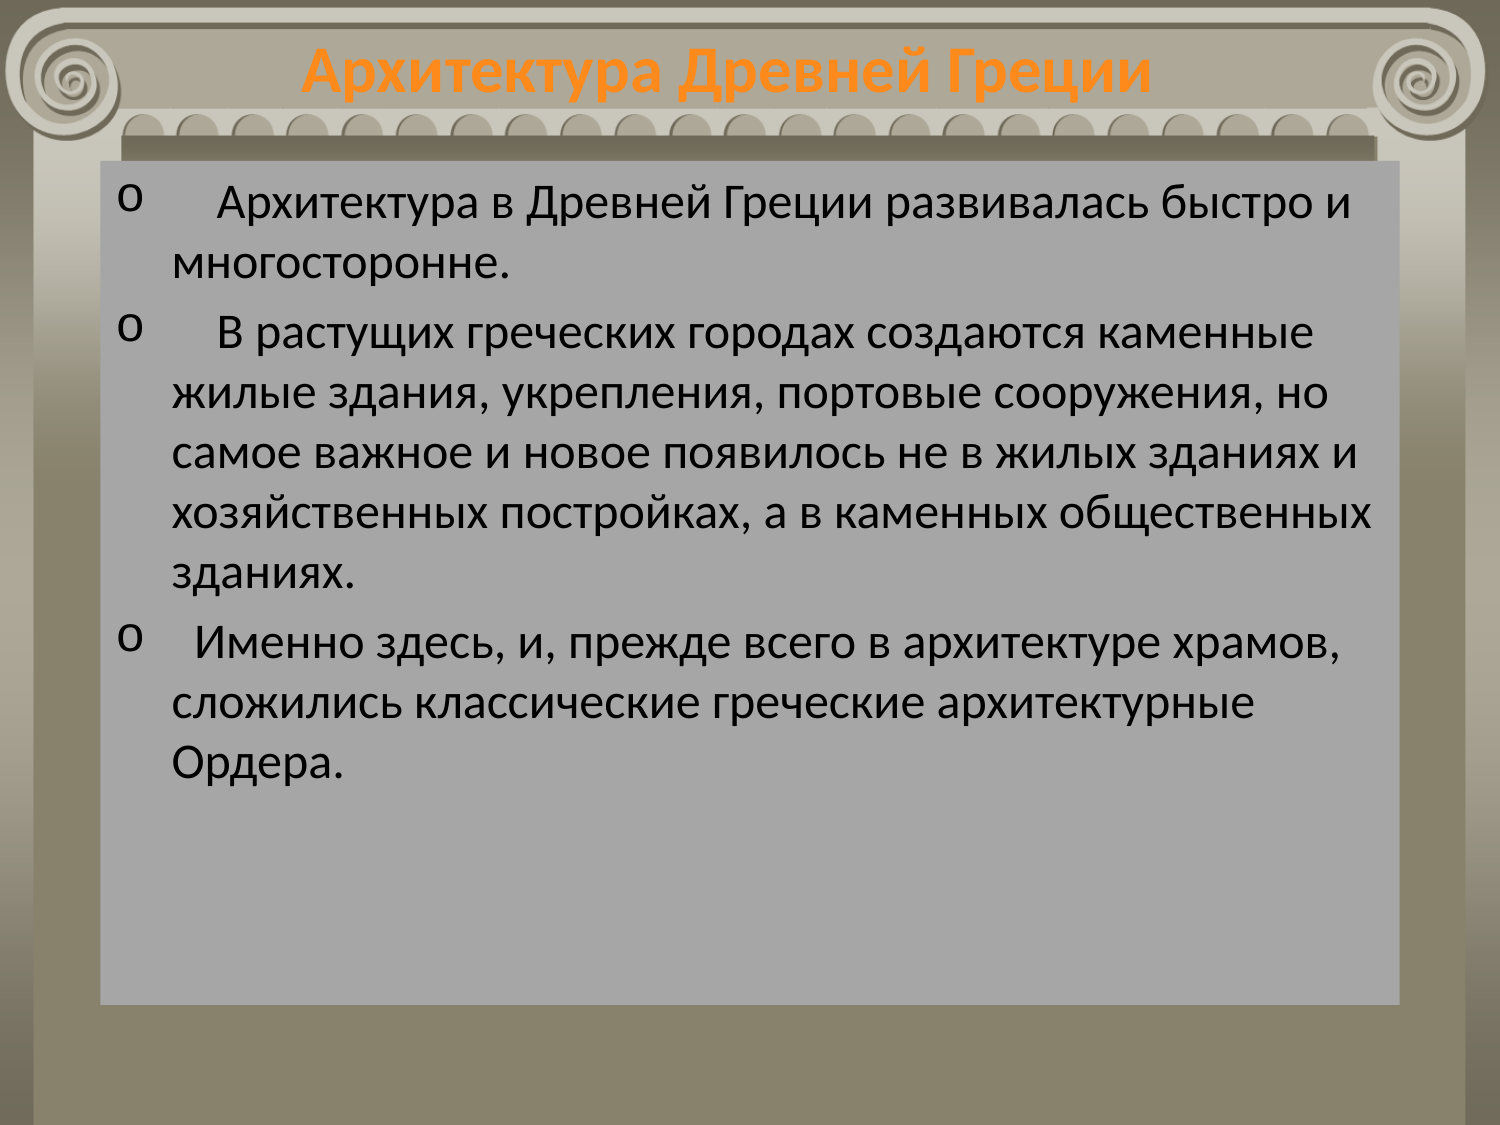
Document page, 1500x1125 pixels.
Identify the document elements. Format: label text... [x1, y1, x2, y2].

picture [0, 0, 1500, 1125]
title Архитектура Древней Греции [53, 0, 1404, 160]
list Архитектура в Древней Греции развивалась быстро и многосторонне. В растущих греческих городах создаются каменные жилые здания, укрепления, портовые сооружения, но самое важное и новое появилось не в жилых зданиях и хозяйственных постройках, а в каменных общественных зданиях. Именно здесь, и, прежде всего в архитектуре храмов, сложились классические греческие архитектурные Ордера. [100, 160, 1400, 1005]
